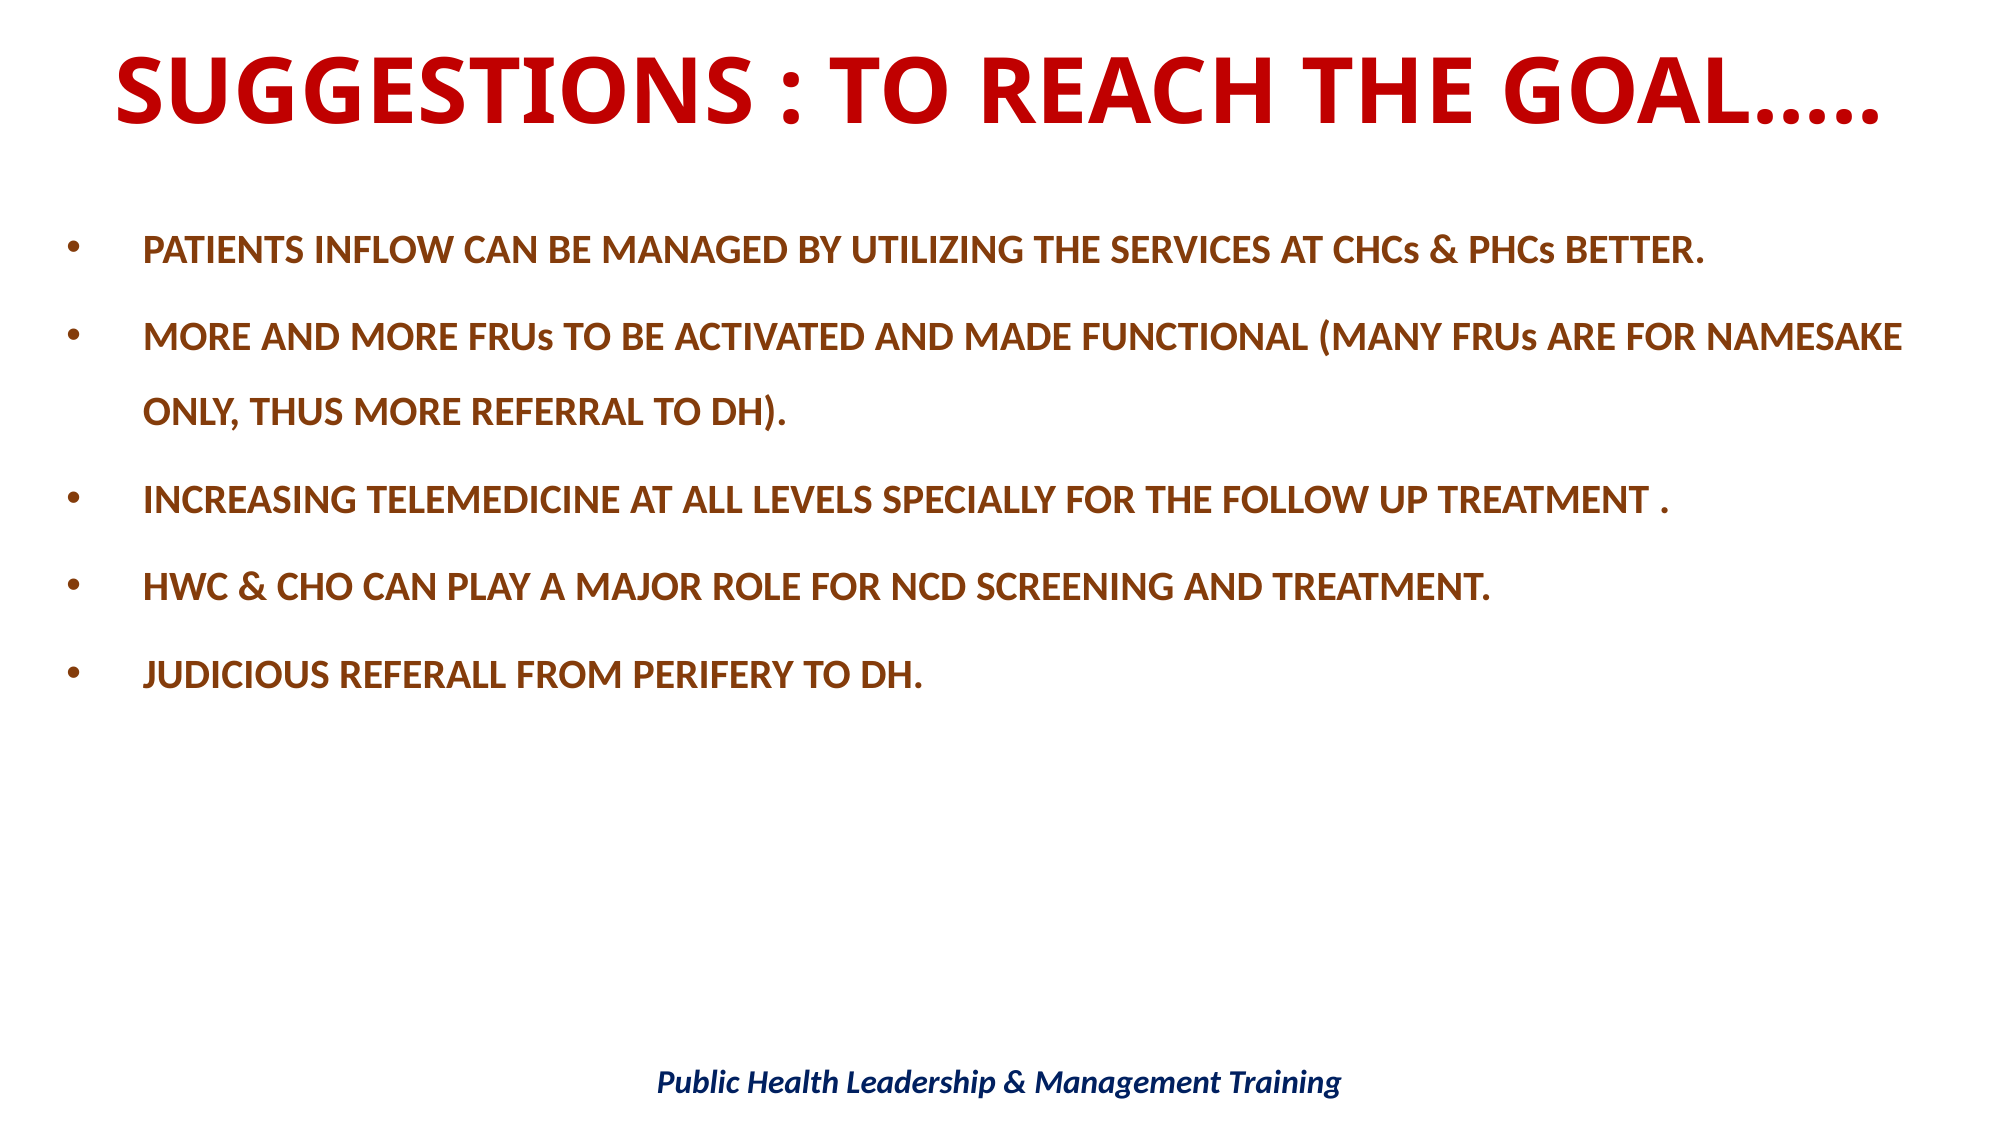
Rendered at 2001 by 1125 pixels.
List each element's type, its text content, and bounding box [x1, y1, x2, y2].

title SUGGESTIONS : TO REACH THE GOAL..... [66, 0, 1934, 188]
text_box PATIENTS INFLOW CAN BE MANAGED BY UTILIZING THE SERVICES AT CHCs & PHCs BETTER. MORE AND MORE FRUs TO BE ACTIVATED AND MADE FUNCTIONAL (MANY FRUs ARE FOR NAMESAKE ONLY, THUS MORE REFERRAL TO DH). INCREASING TELEMEDICINE AT ALL LEVELS SPECIALLY FOR THE FOLLOW UP TREATMENT . HWC & CHO CAN PLAY A MAJOR ROLE FOR NCD SCREENING AND TREATMENT. JUDICIOUS REFERALL FROM PERIFERY TO DH. [51, 189, 1919, 792]
text_box Public Health Leadership & Management Training [137, 1052, 1863, 1108]
